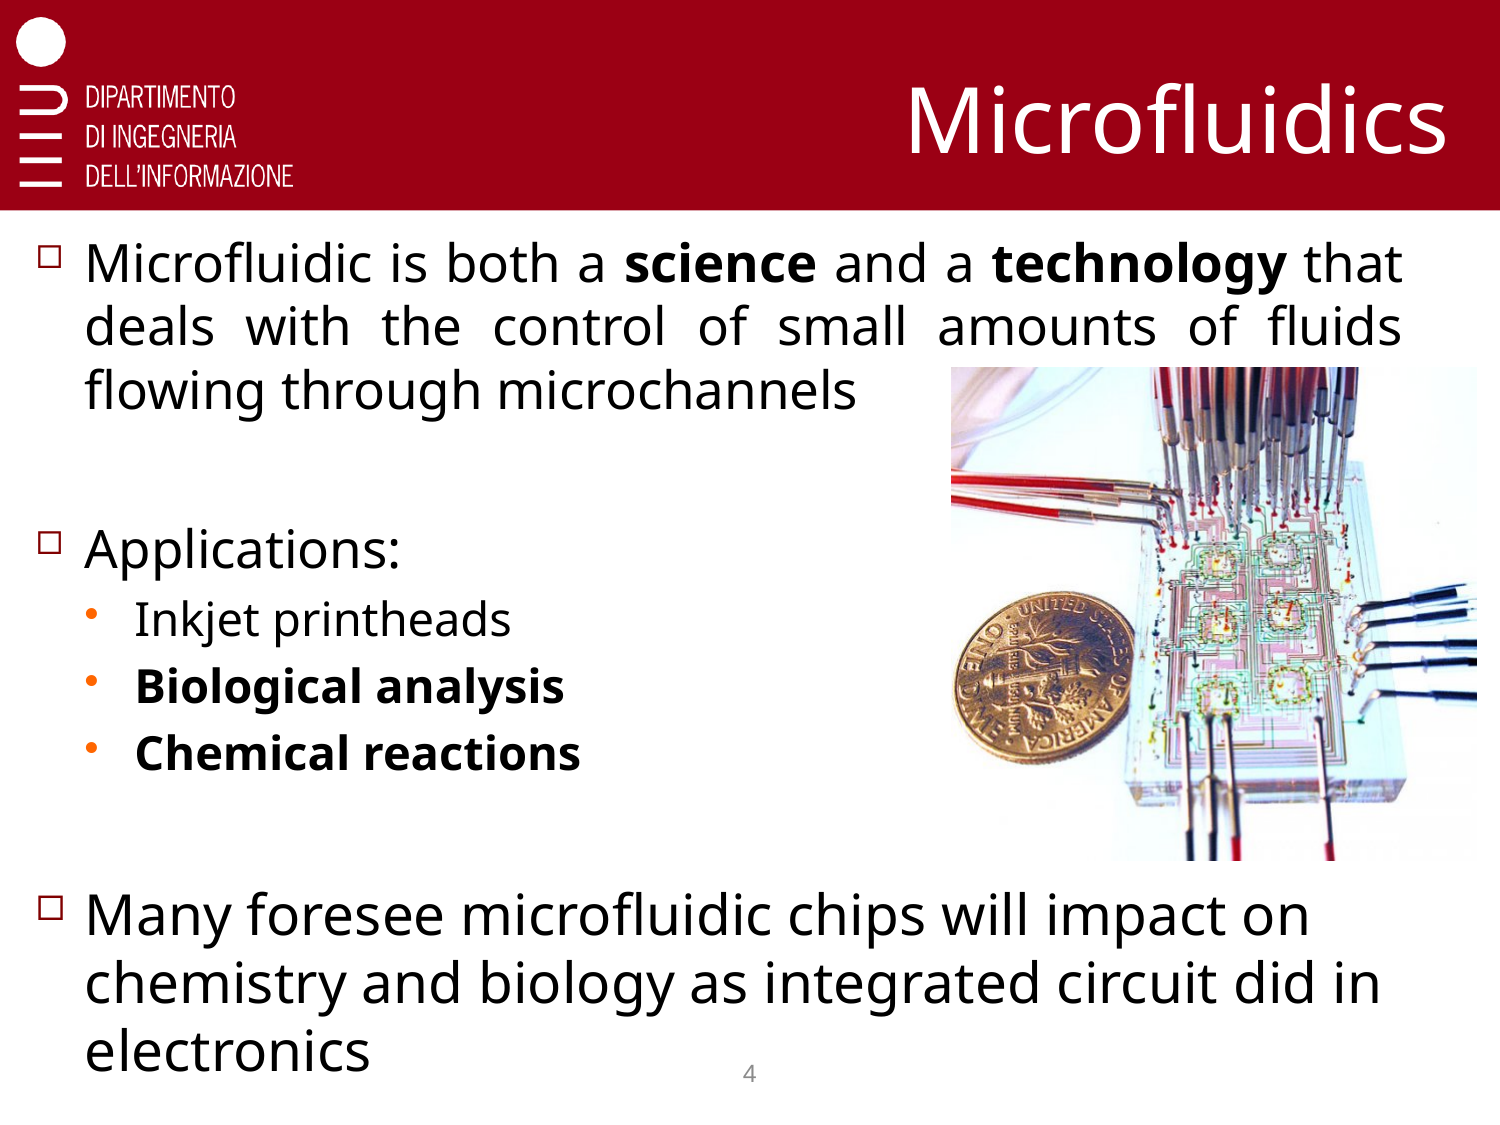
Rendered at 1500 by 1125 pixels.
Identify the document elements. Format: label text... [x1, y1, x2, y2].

list Microfluidic is both a science and a technology that deals with the control of small amounts of fluids flowing through microchannels Applications: Inkjet printheads Biological analysis Chemical reactions Many foresee microfluidic chips will impact on chemistry and biology as integrated circuit did in electronics [20, 222, 1419, 1091]
slide_number 4 [686, 1042, 814, 1103]
picture [950, 367, 1478, 861]
picture [16, 17, 293, 187]
title Microfluidics [115, 22, 1466, 211]
